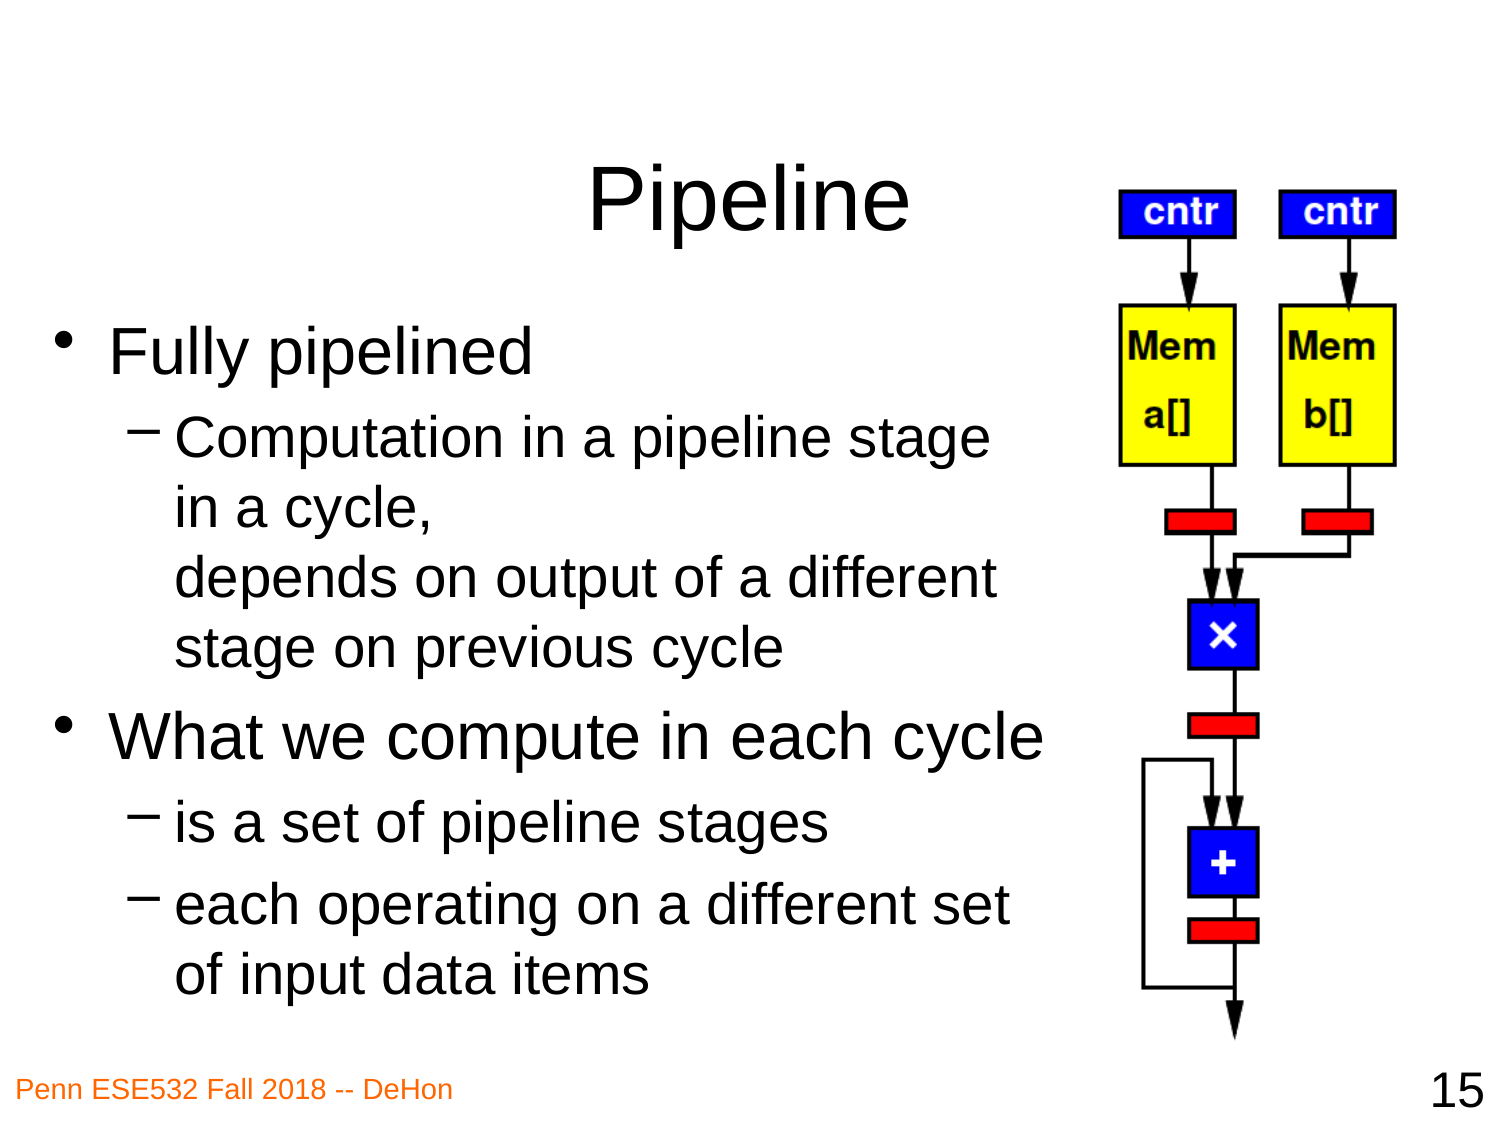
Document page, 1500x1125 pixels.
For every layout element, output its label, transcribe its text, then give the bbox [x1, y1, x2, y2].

picture [1112, 187, 1401, 1042]
slide_number 15 [1187, 1049, 1500, 1125]
list Fully pipelined Computation in a pipeline stage in a cycle, depends on output of a different stage on previous cycle What we compute in each cycle is a set of pipeline stages each operating on a different set of input data items [37, 299, 1063, 976]
title Pipeline [112, 99, 1388, 288]
slide_number Penn ESE532 Fall 2018 -- DeHon [0, 1062, 576, 1125]
